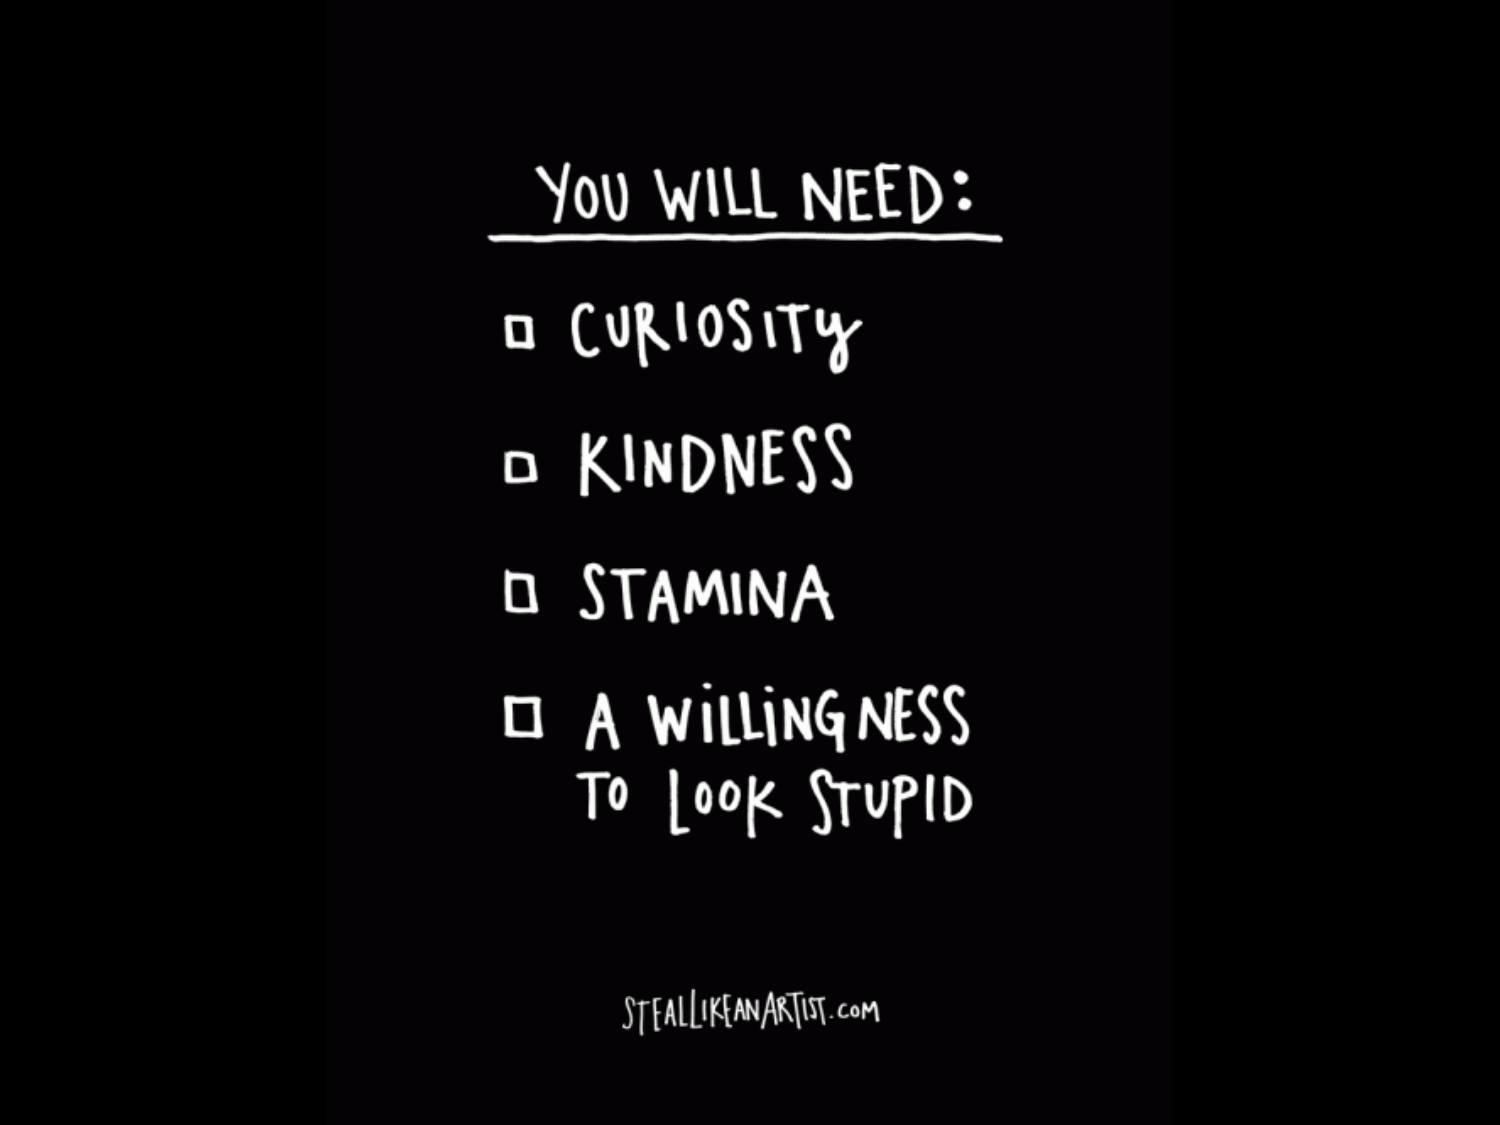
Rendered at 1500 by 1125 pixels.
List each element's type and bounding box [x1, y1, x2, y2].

picture [326, 0, 1172, 1125]
